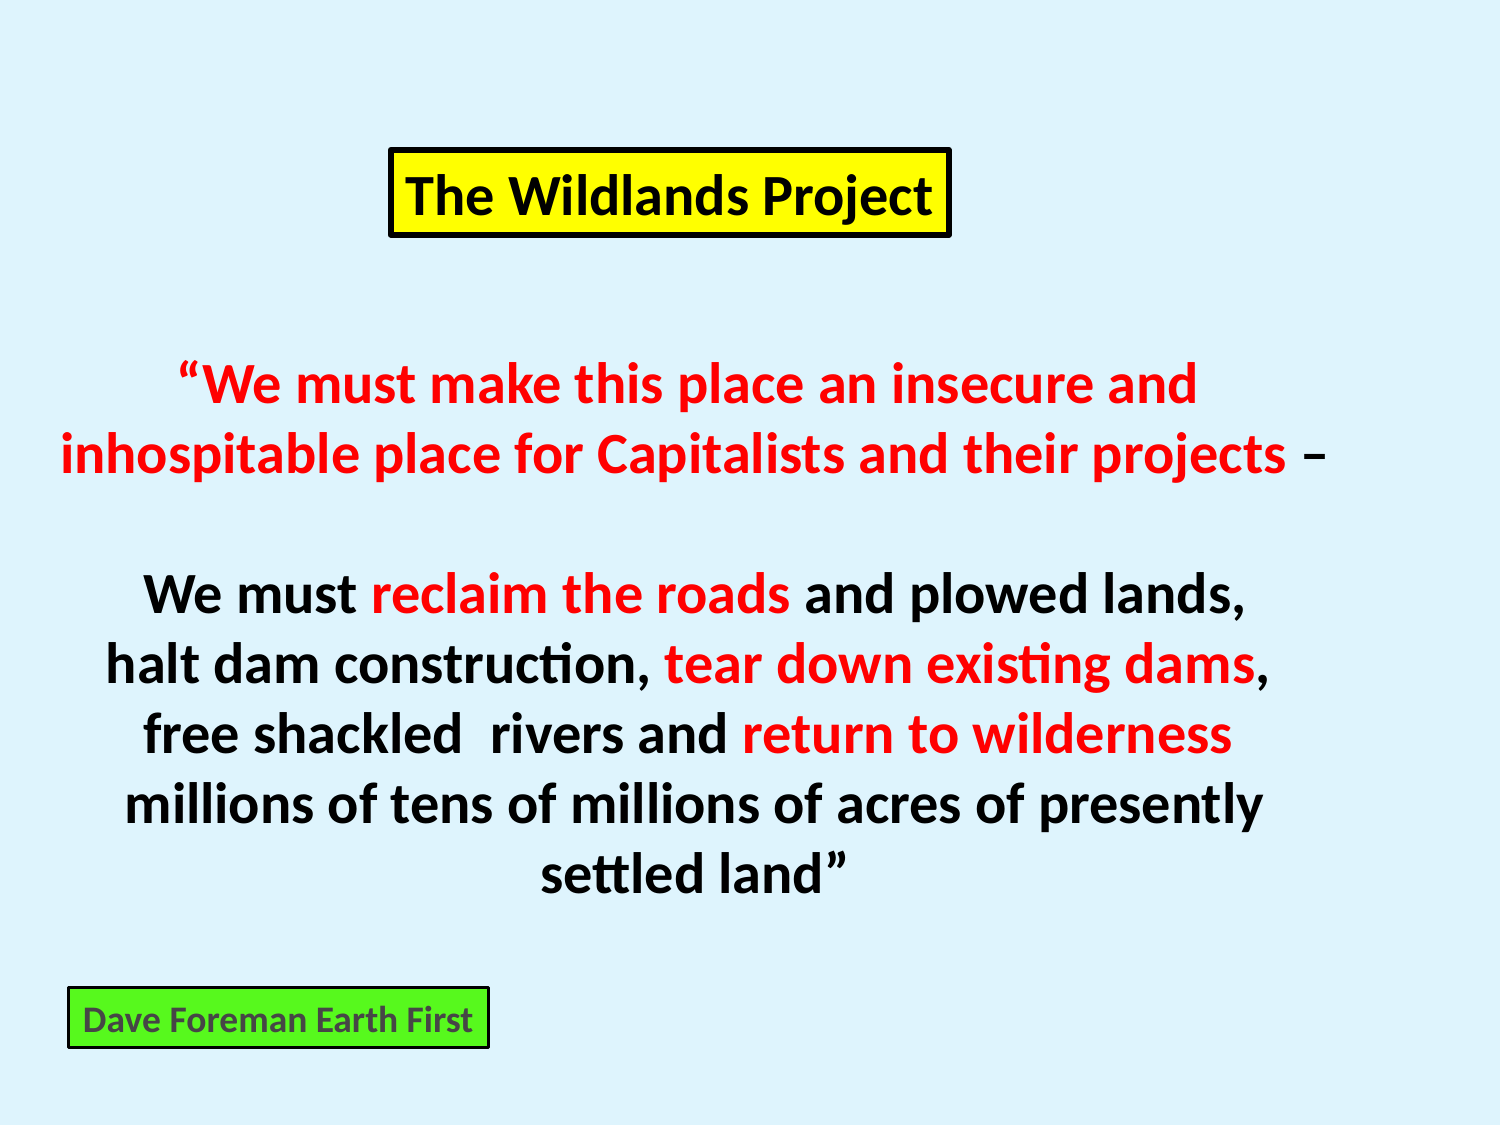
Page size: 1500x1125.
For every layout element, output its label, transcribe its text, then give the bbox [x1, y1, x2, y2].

text_box The Wildlands Project [390, 149, 949, 235]
text_box “We must make this place an insecure and inhospitable place for Capitalists and their projects – We must reclaim the roads and plowed lands, halt dam construction, tear down existing dams, free shackled rivers and return to wilderness millions of tens of millions of acres of presently settled land” [45, 337, 1345, 912]
text_box Dave Foreman Earth First [68, 987, 489, 1048]
